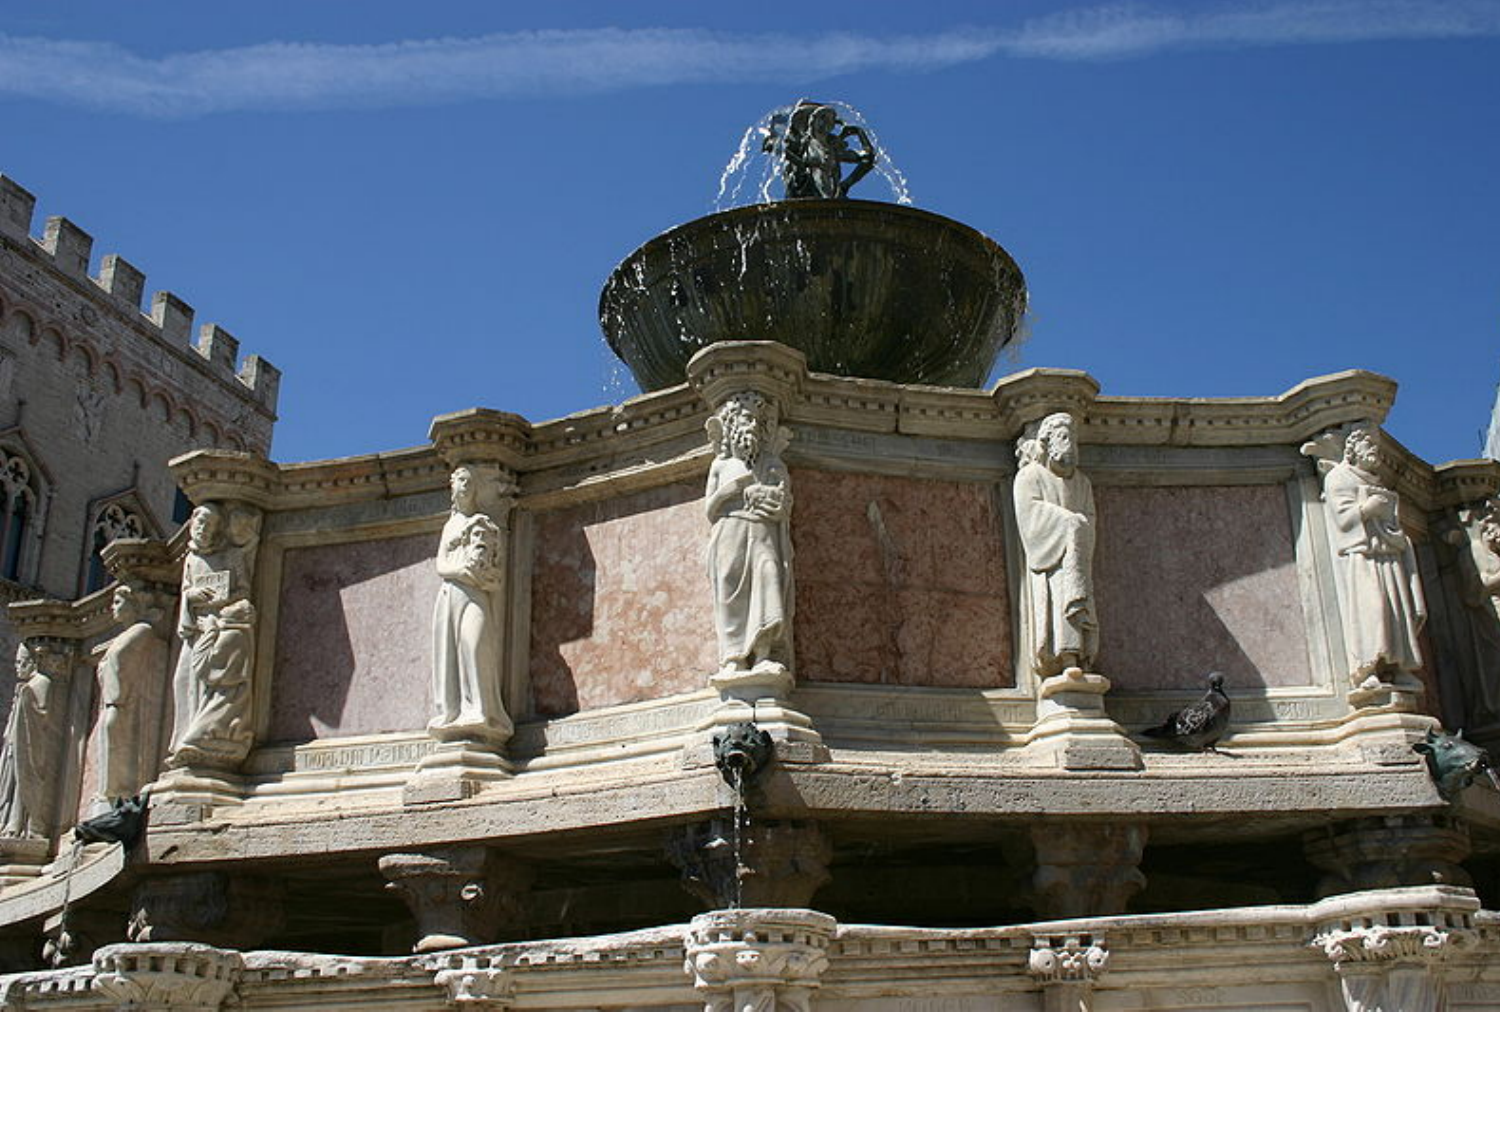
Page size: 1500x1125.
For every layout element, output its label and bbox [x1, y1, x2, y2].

list [0, 0, 1500, 1012]
